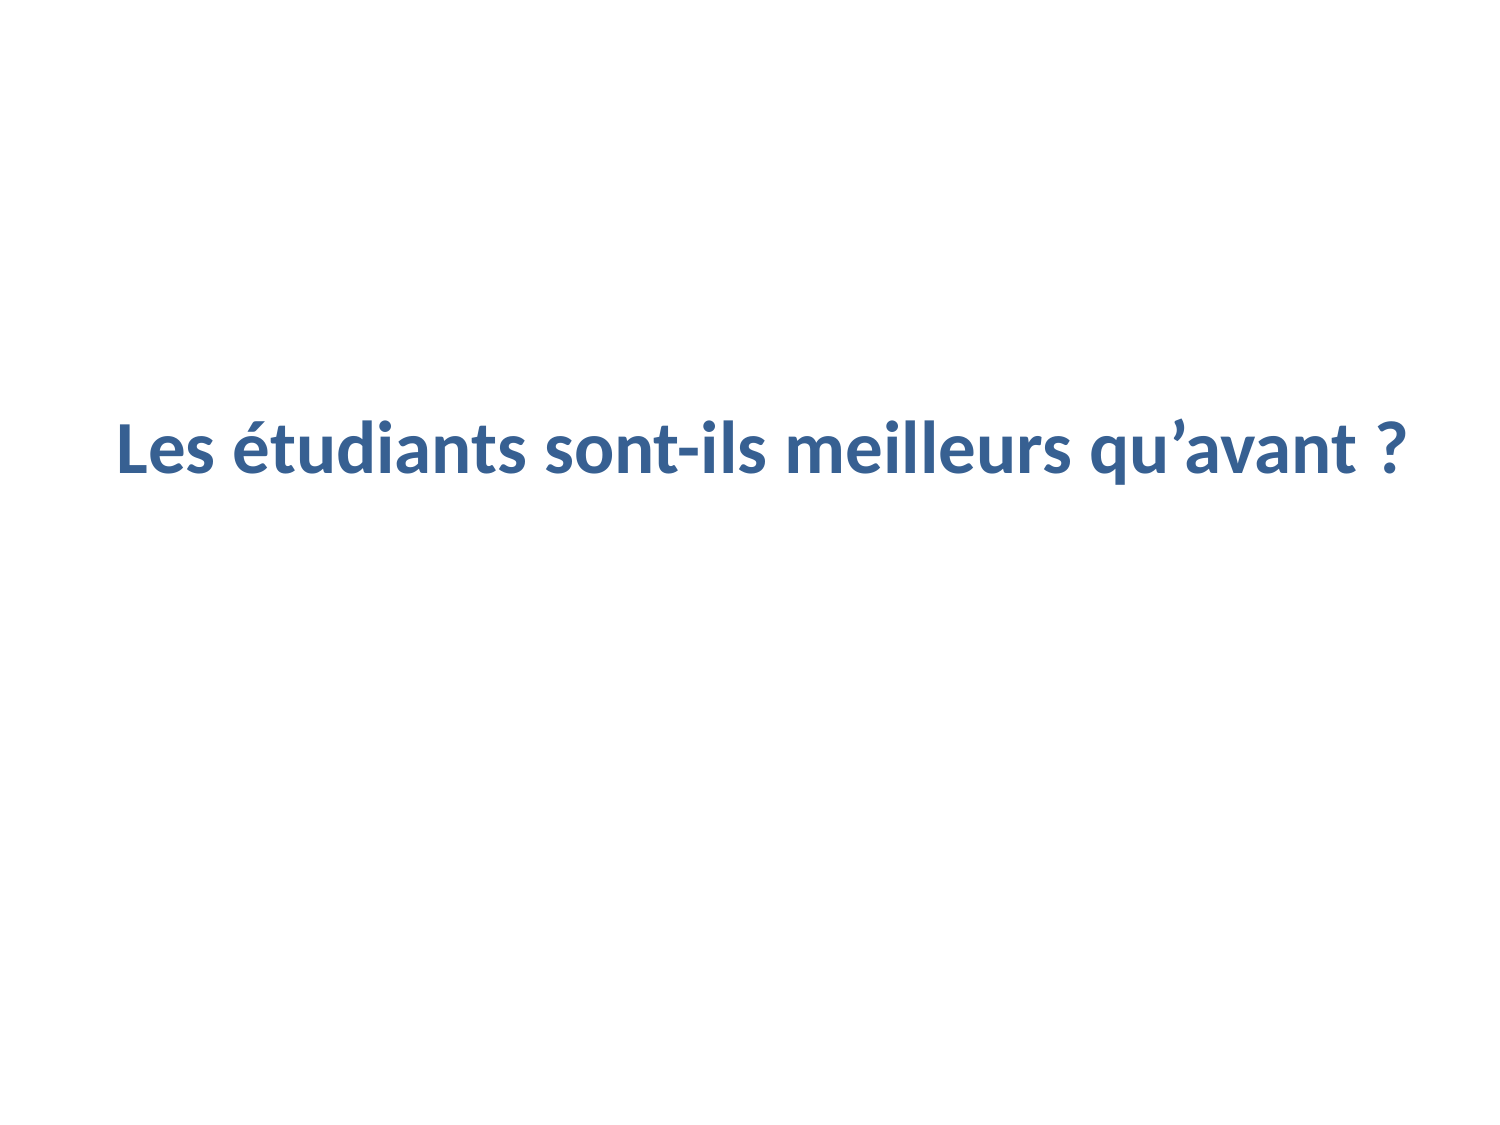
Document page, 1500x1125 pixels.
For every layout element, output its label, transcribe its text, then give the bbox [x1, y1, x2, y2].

title Les étudiants sont-ils meilleurs qu’avant ? [88, 385, 1439, 502]
